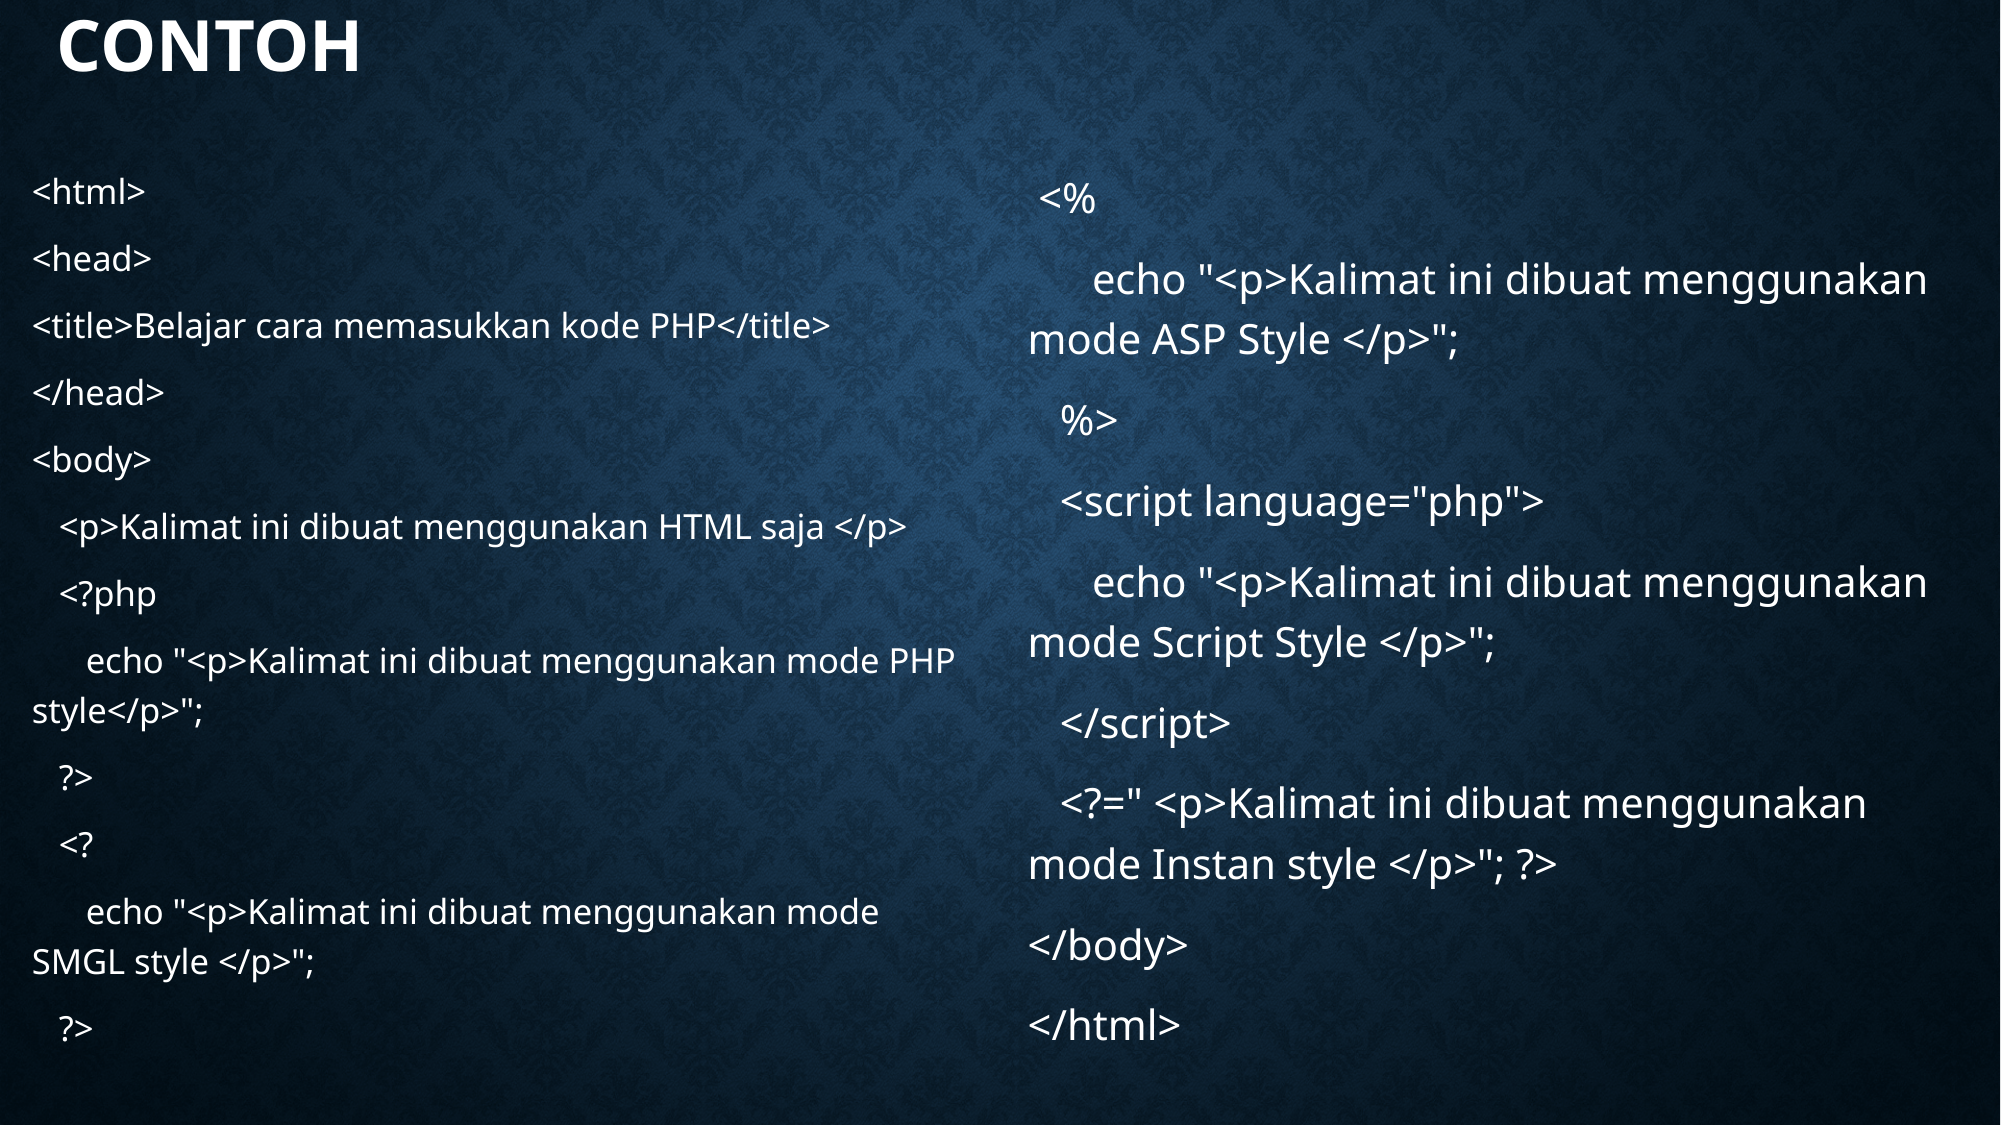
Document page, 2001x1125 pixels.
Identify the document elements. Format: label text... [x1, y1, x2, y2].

title Contoh [16, 0, 423, 97]
list <html> <head> <title>Belajar cara memasukkan kode PHP</title> </head> <body> <p>Kalimat ini dibuat menggunakan HTML saja </p> <?php echo "<p>Kalimat ini dibuat menggunakan mode PHP style</p>"; ?> <? echo "<p>Kalimat ini dibuat menggunakan mode SMGL style </p>"; ?> [16, 154, 988, 1063]
list <% echo "<p>Kalimat ini dibuat menggunakan mode ASP Style </p>"; %> <script language="php"> echo "<p>Kalimat ini dibuat menggunakan mode Script Style </p>"; </script> <?=" <p>Kalimat ini dibuat menggunakan mode Instan style </p>"; ?> </body> </html> [1012, 154, 1957, 1063]
